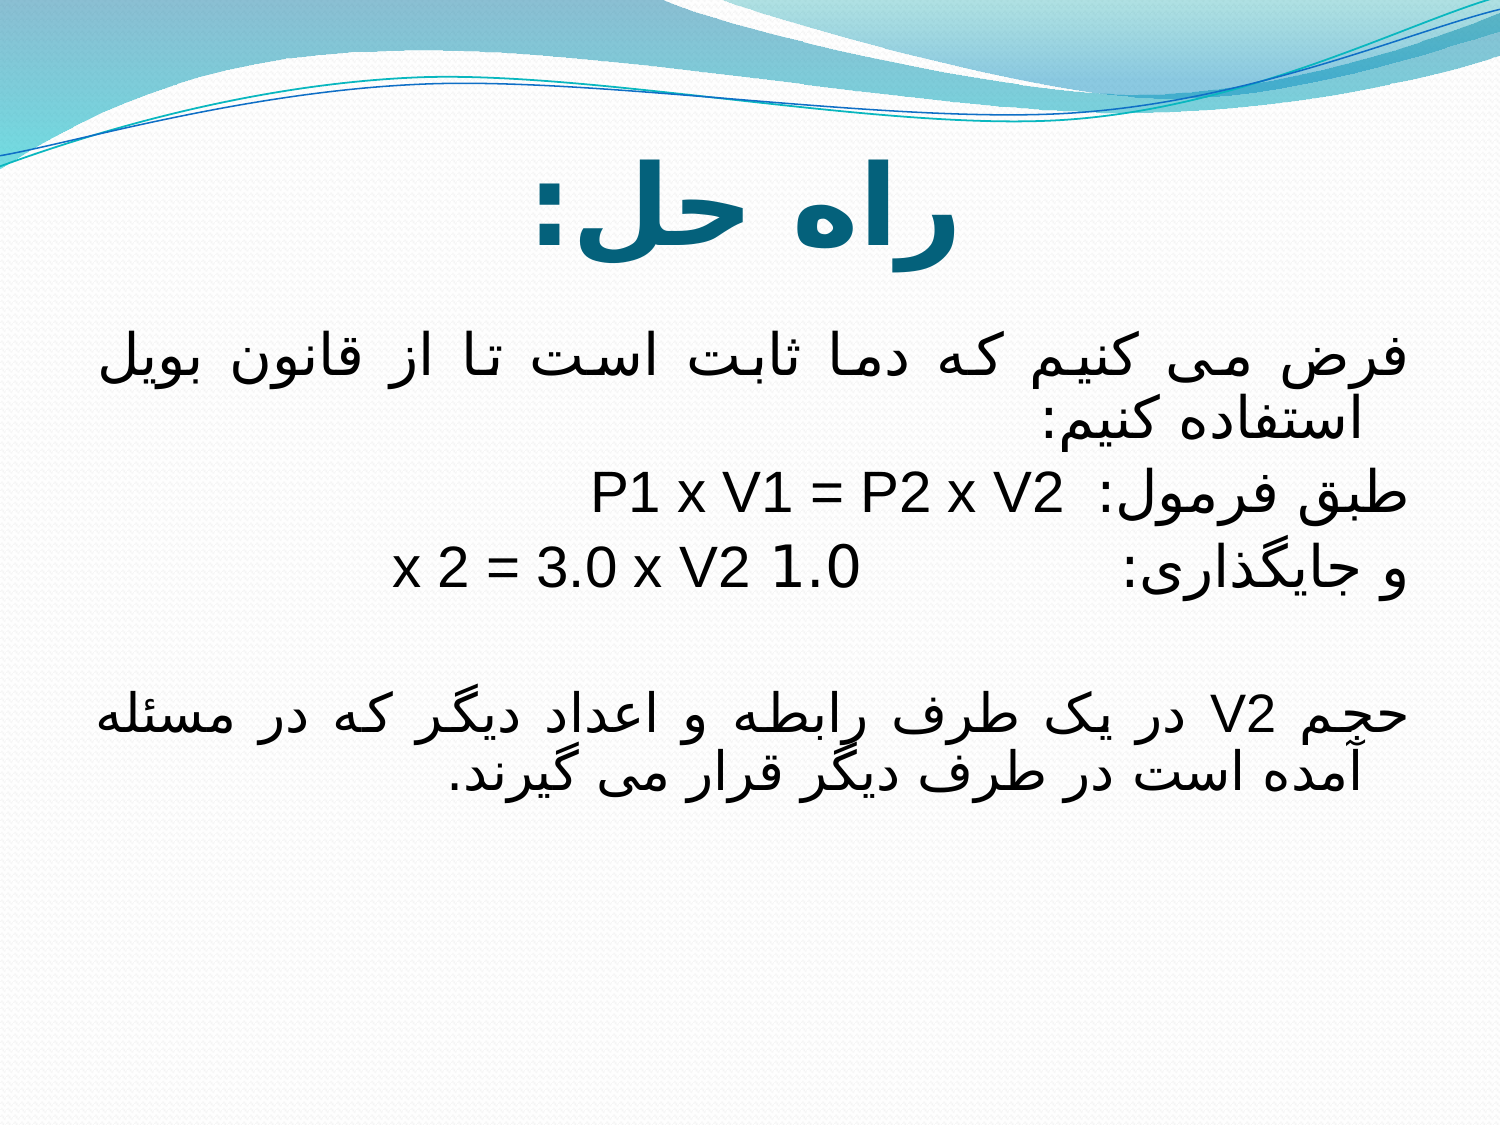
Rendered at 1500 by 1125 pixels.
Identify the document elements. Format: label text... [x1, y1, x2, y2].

list فرض می کنیم که دما ثابت است تا از قانون بویل استفاده کنیم: طبق فرمول: P1 x V1 = P2 x V2 و جایگذاری: 1.0 x 2 = 3.0 x V2 حجم V2 در یک طرف رابطه و اعداد دیگر که در مسئله آمده است در طرف دیگر قرار می گیرند. [75, 317, 1425, 1038]
title راه حل: [70, 105, 1421, 268]
